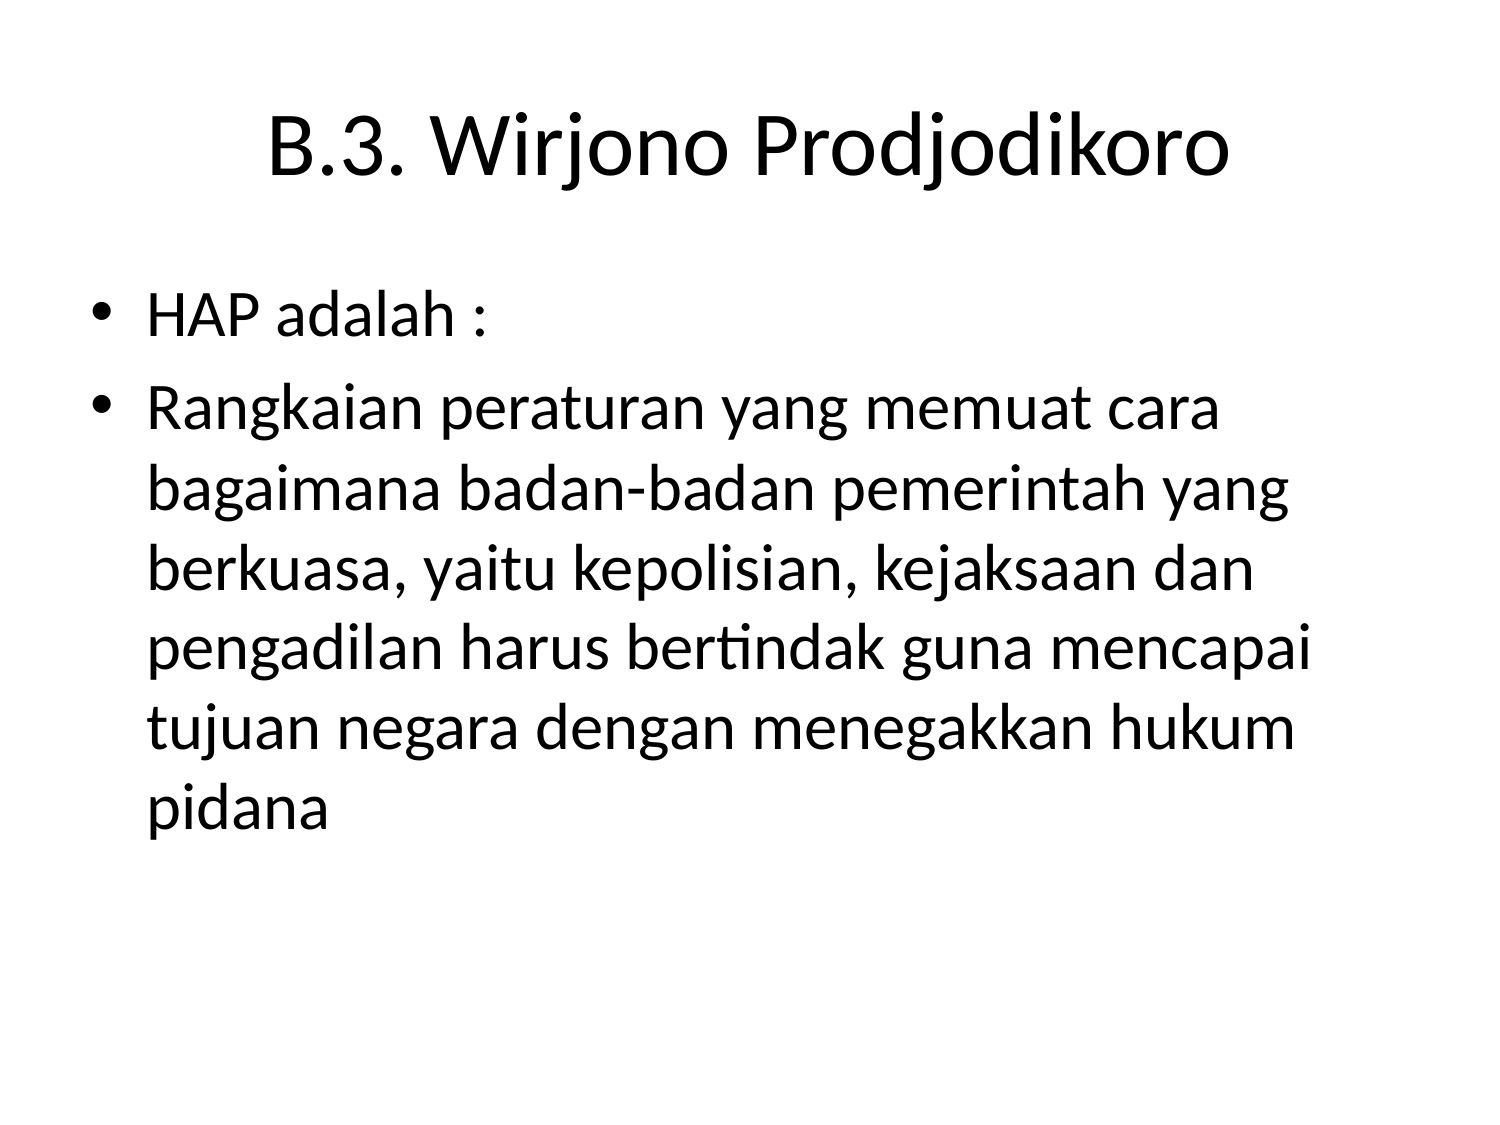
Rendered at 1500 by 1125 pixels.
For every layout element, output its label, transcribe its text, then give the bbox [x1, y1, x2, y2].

title B.3. Wirjono Prodjodikoro [75, 45, 1425, 233]
list HAP adalah : Rangkaian peraturan yang memuat cara bagaimana badan-badan pemerintah yang berkuasa, yaitu kepolisian, kejaksaan dan pengadilan harus bertindak guna mencapai tujuan negara dengan menegakkan hukum pidana [75, 262, 1425, 1005]
